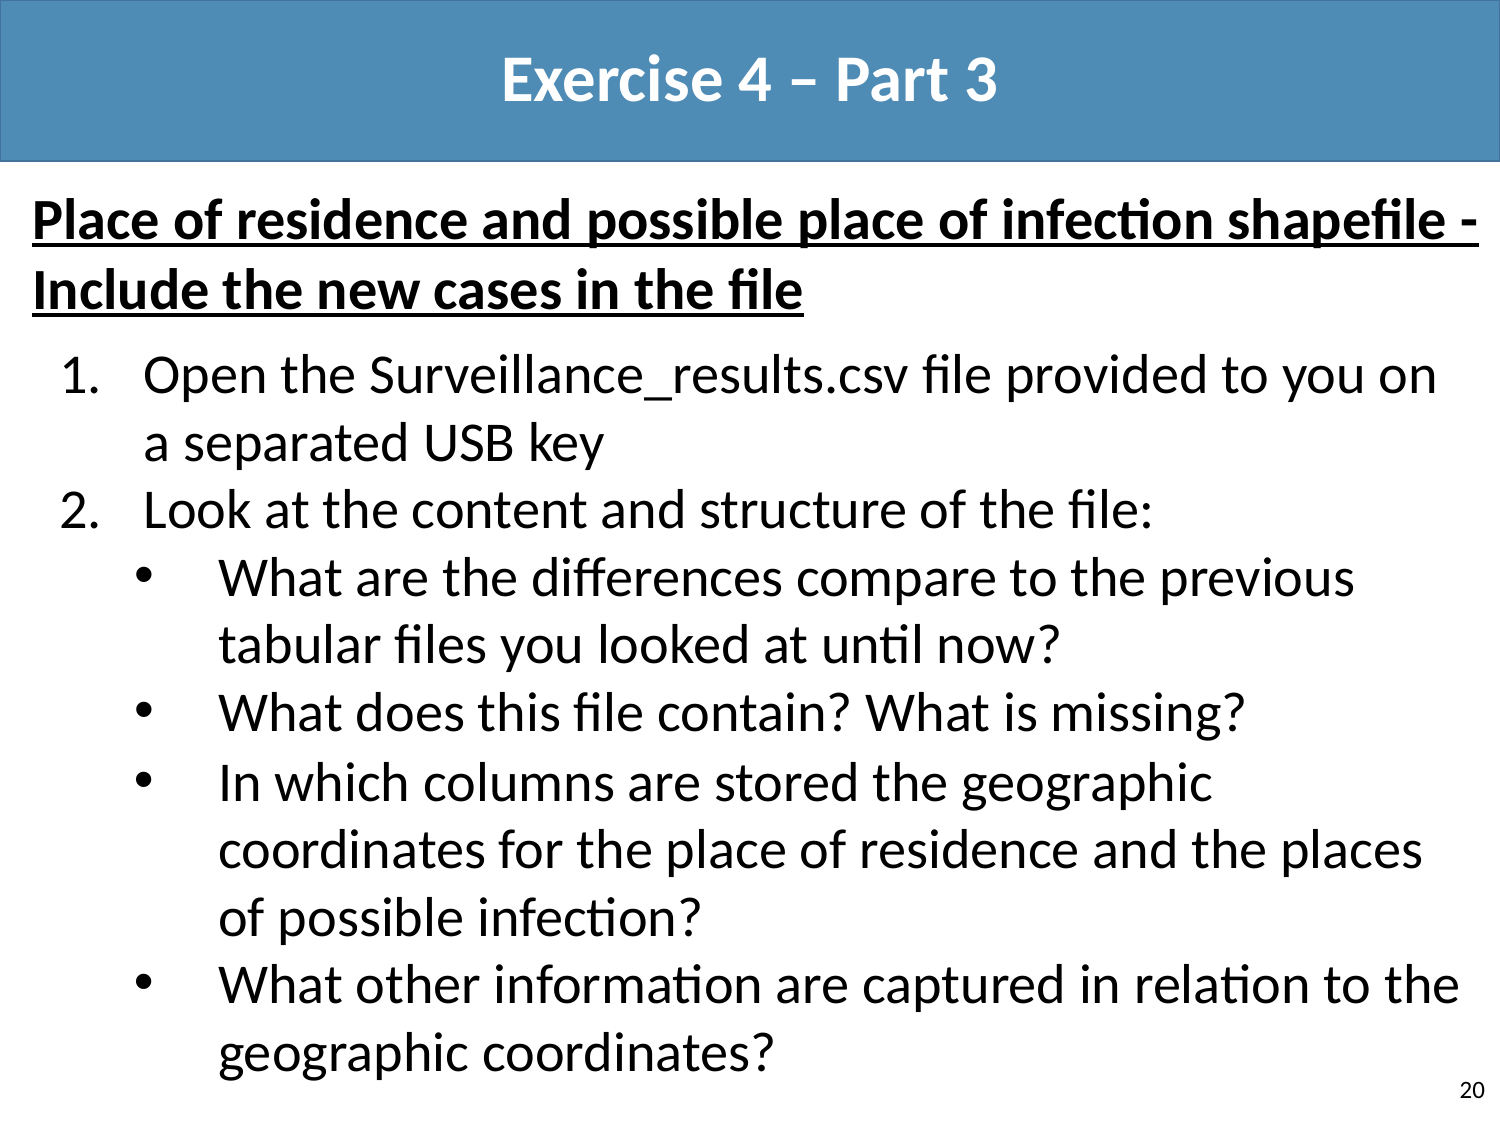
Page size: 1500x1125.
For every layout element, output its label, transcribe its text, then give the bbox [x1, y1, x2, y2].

text_box Place of residence and possible place of infection shapefile - Include the new cases in the file [17, 173, 1500, 329]
text_box Exercise 4 – Part 3 [103, 23, 1397, 138]
text_box Open the Surveillance_results.csv file provided to you on a separated USB key Look at the content and structure of the file: What are the differences compare to the previous tabular files you looked at until now? What does this file contain? What is missing? [44, 329, 1480, 737]
slide_number 20 [1162, 1058, 1500, 1119]
text_box In which columns are stored the geographic coordinates for the place of residence and the places of possible infection? What other information are captured in relation to the geographic coordinates? [44, 737, 1480, 1090]
